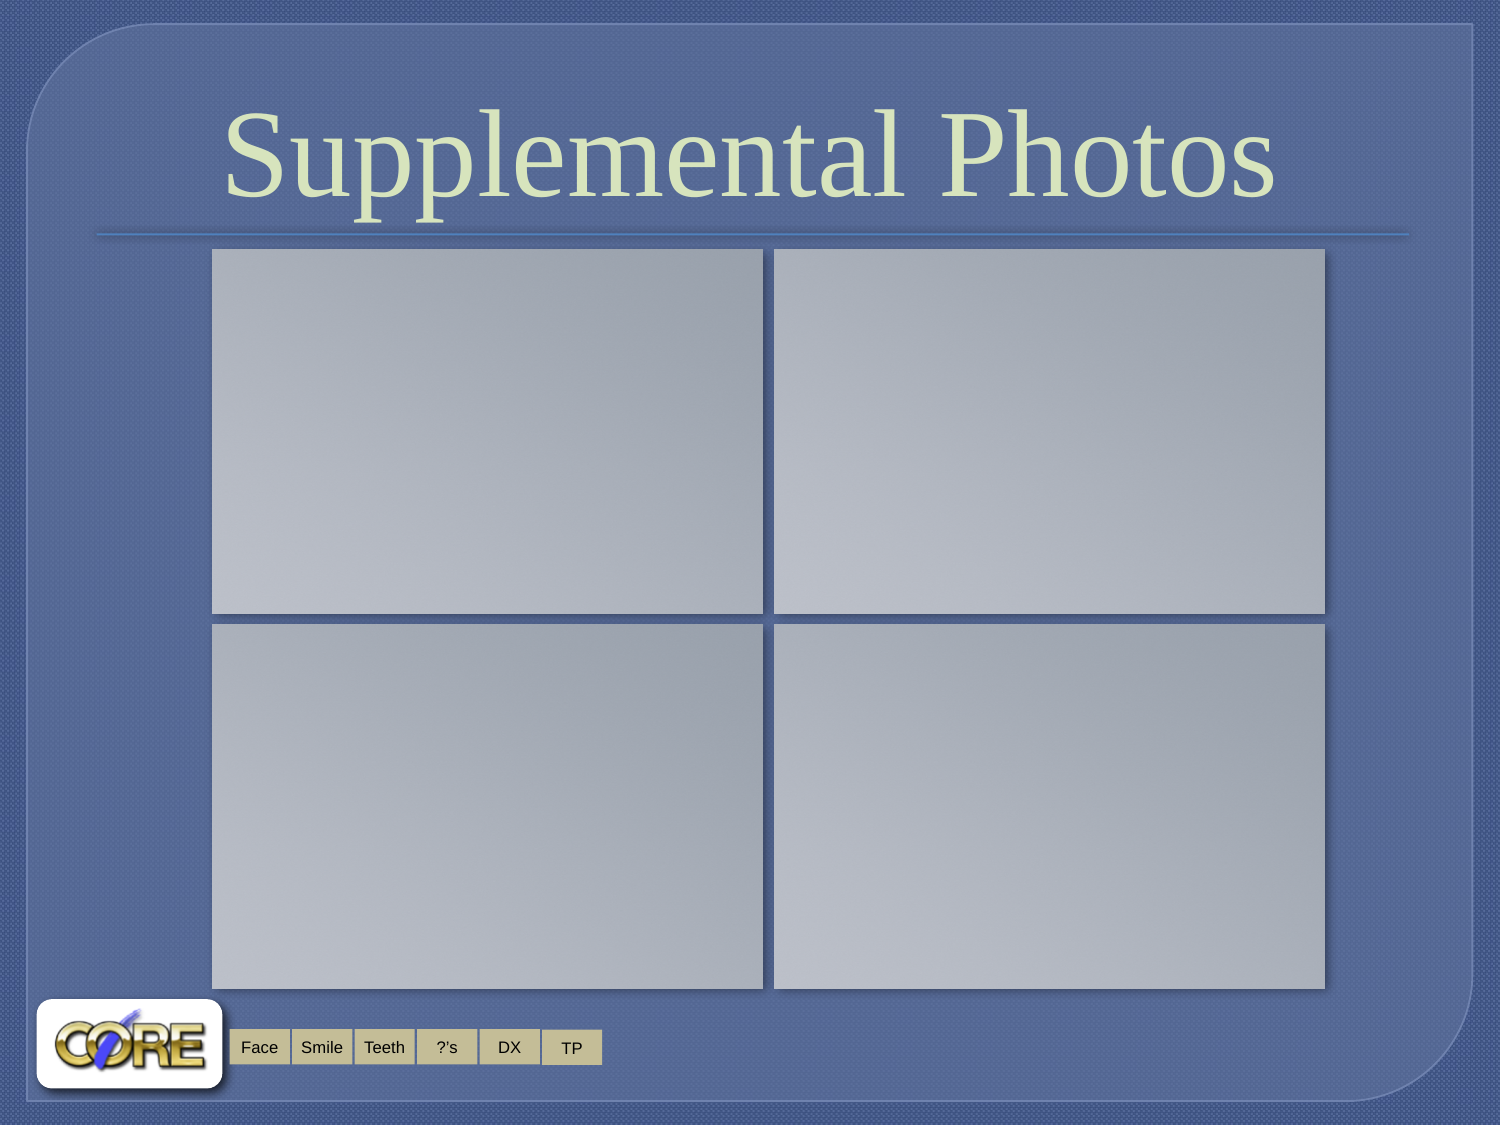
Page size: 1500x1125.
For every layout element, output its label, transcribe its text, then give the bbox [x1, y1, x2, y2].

picture [0, 0, 1500, 1125]
text_box Supplemental Photos [82, 64, 1418, 230]
